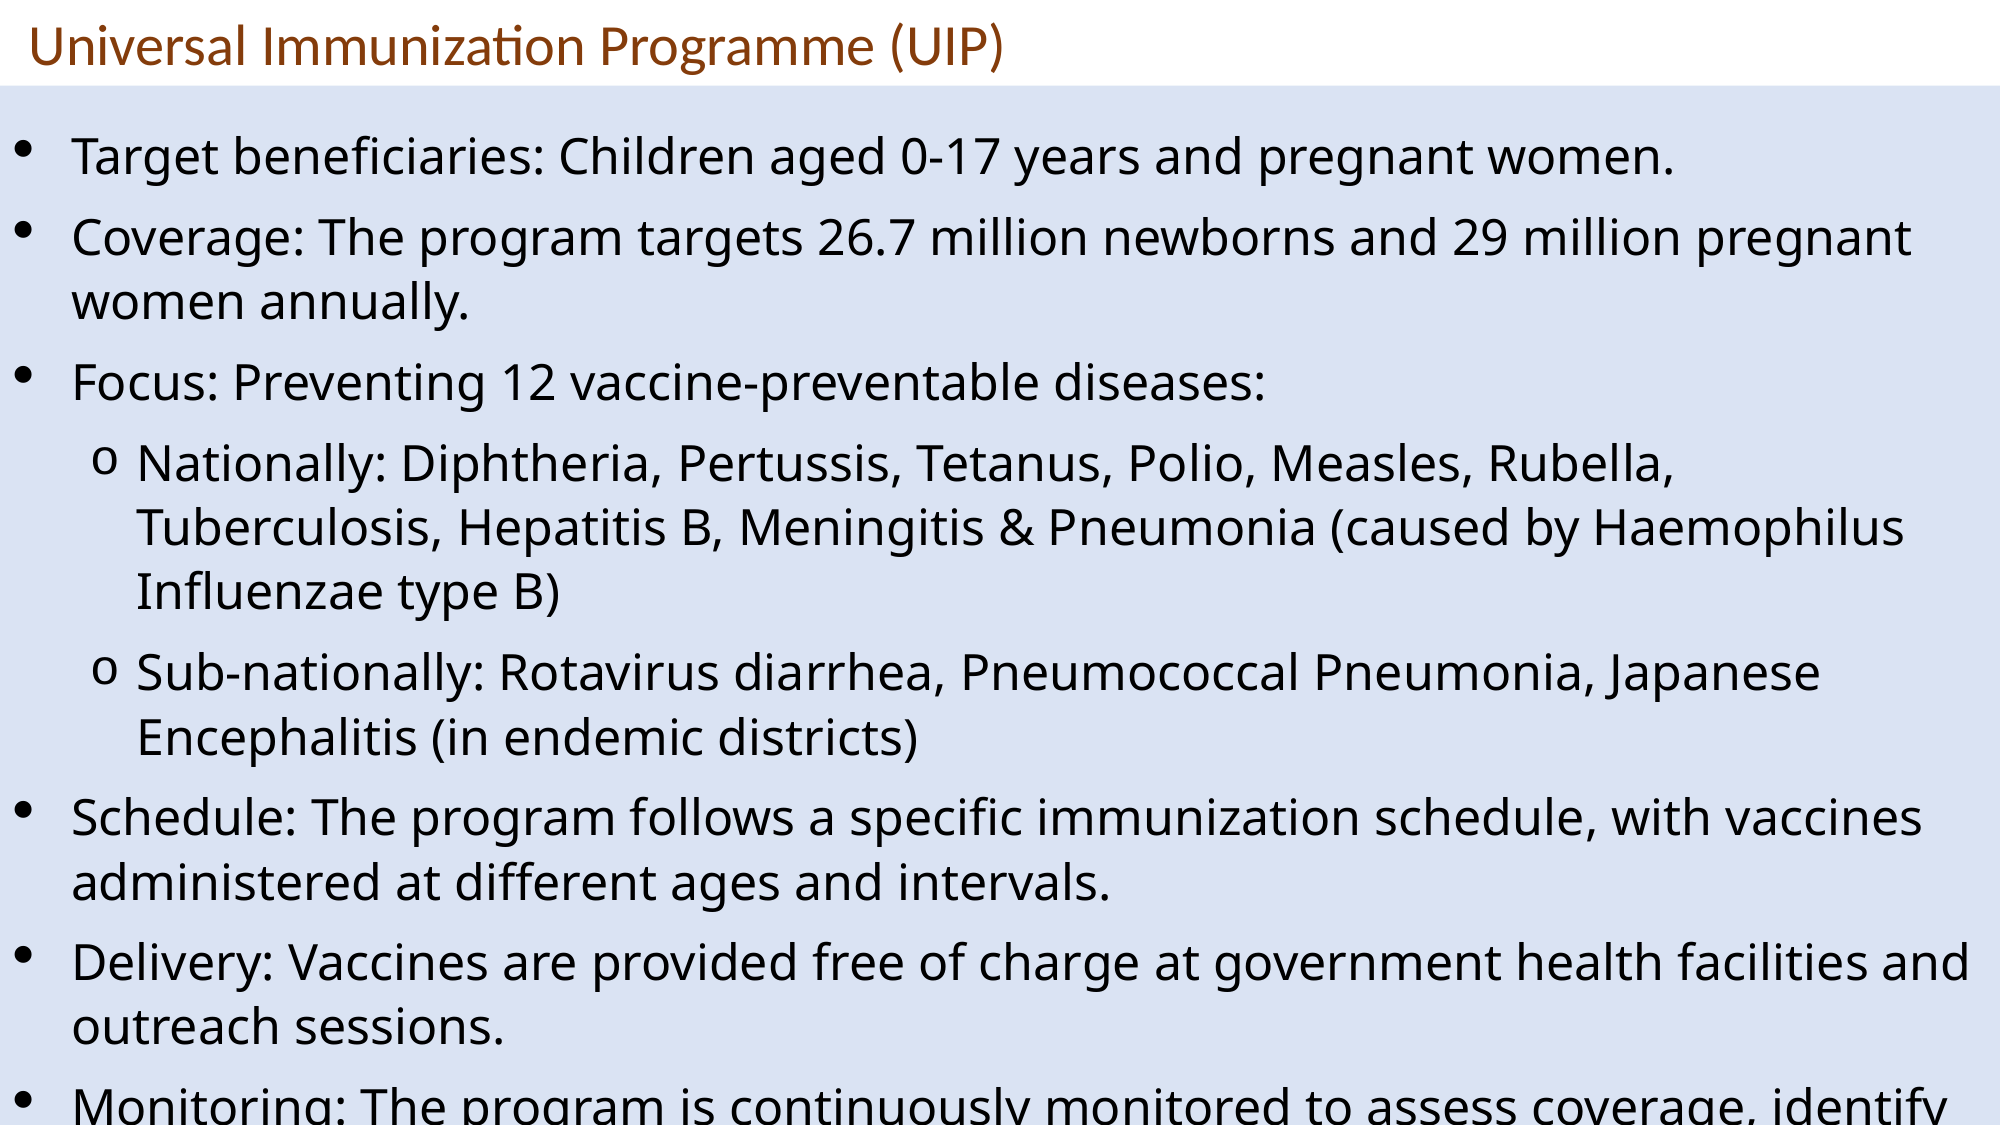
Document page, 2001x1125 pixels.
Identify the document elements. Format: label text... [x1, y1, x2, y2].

text_box Universal Immunization Programme (UIP) [14, 0, 1045, 85]
text_box Target beneficiaries: Children aged 0-17 years and pregnant women. Coverage: The program targets 26.7 million newborns and 29 million pregnant women annually. Focus: Preventing 12 vaccine-preventable diseases: Nationally: Diphtheria, Pertussis, Tetanus, Polio, Measles, Rubella, Tuberculosis, Hepatitis B, Meningitis & Pneumonia (caused by Haemophilus Influenzae type B) Sub-nationally: Rotavirus diarrhea, Pneumococcal Pneumonia, Japanese Encephalitis (in endemic districts) Schedule: The program follows a specific immunization schedule, with vaccines administered at different ages and intervals. Delivery: Vaccines are provided free of charge at government health facilities and outreach sessions. Monitoring: The program is continuously monitored to assess coverage, identify gaps, and improve performance. [0, 85, 2000, 1125]
